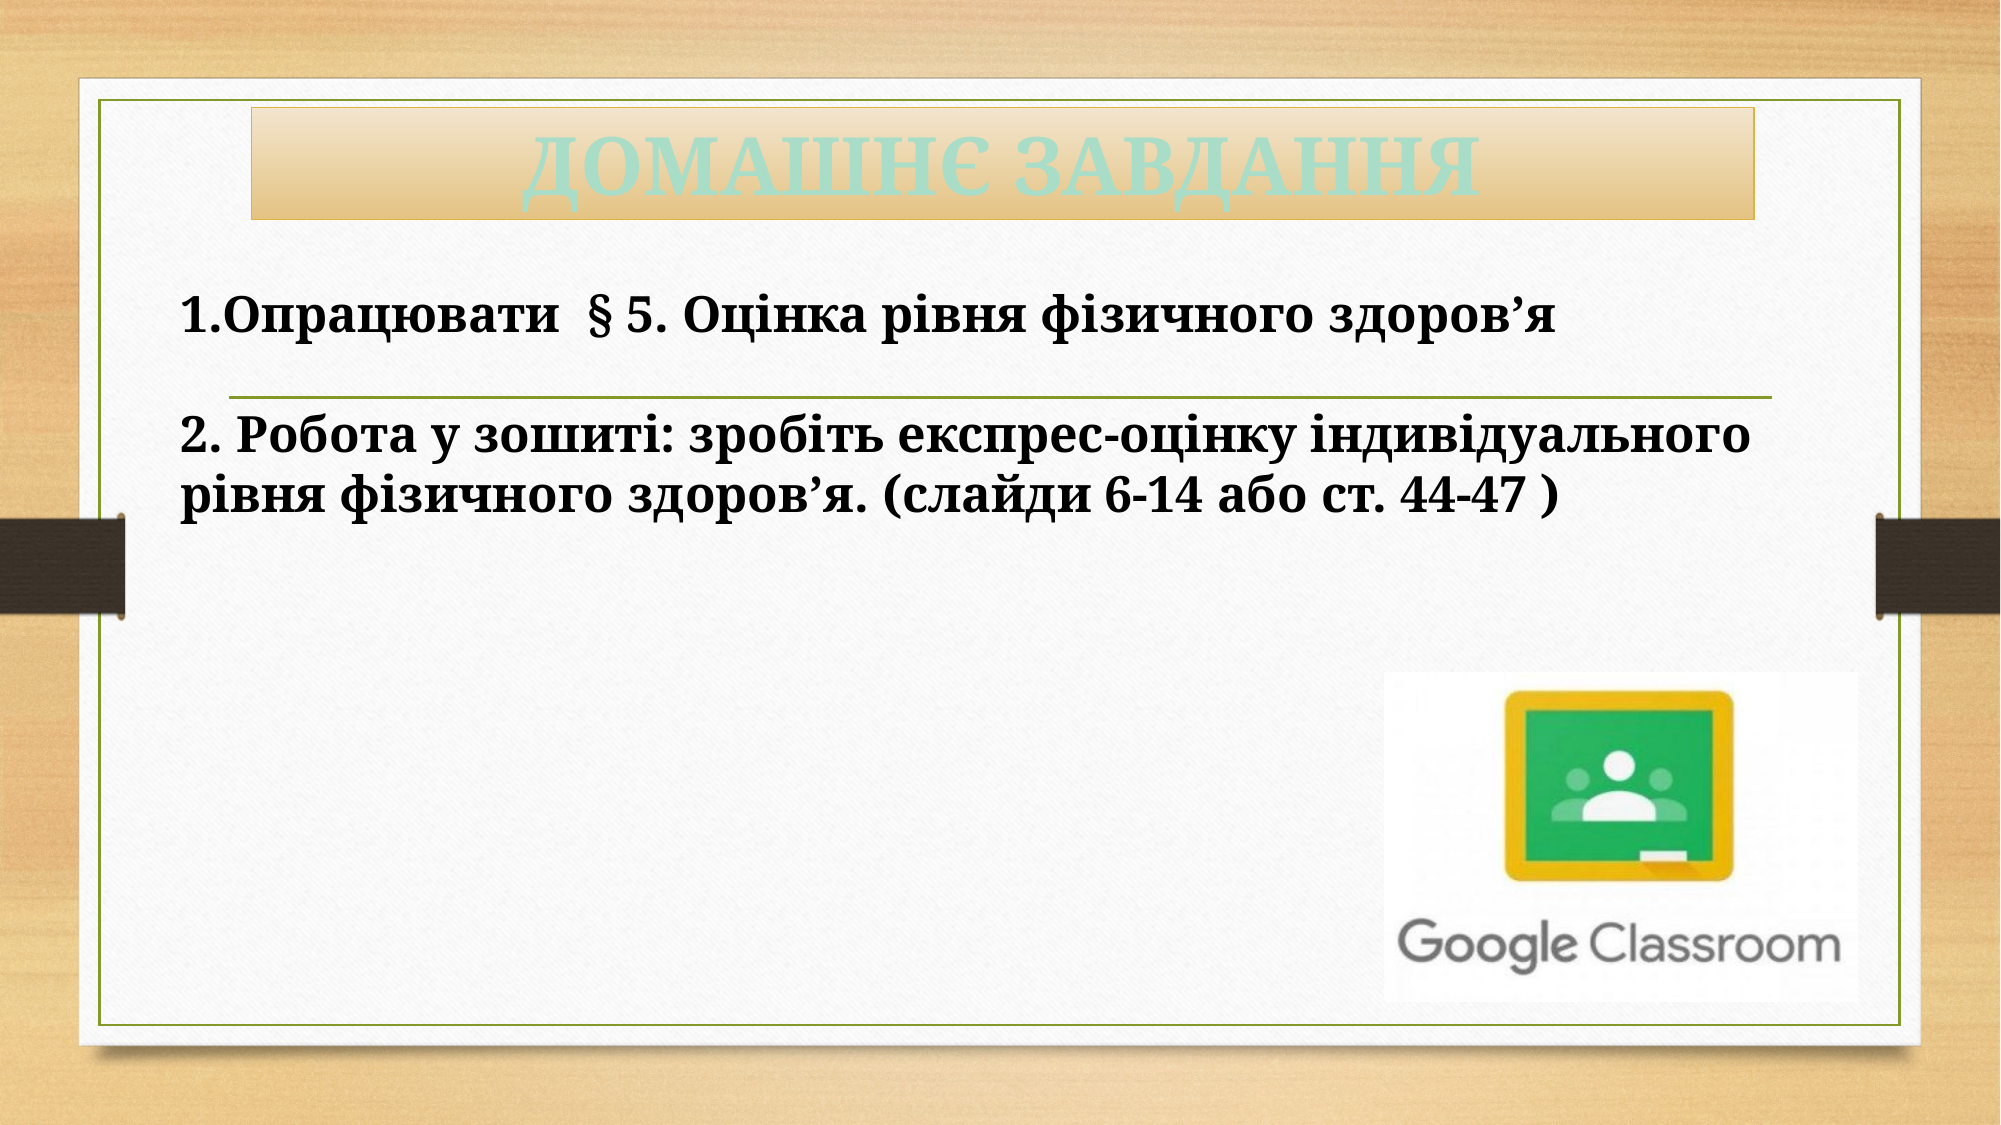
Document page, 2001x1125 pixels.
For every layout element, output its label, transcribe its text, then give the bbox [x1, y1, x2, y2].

picture [0, 0, 2001, 1125]
title ДОМАШНЄ ЗАВДАННЯ [251, 107, 1755, 220]
text_box 1.Опрацювати § 5. Оцінка рівня фізичного здоров’я 2. Робота у зошиті: зробіть експрес-оцінку індивідуального рівня фізичного здоров’я. (слайди 6-14 або ст. 44-47 ) [165, 275, 1859, 531]
